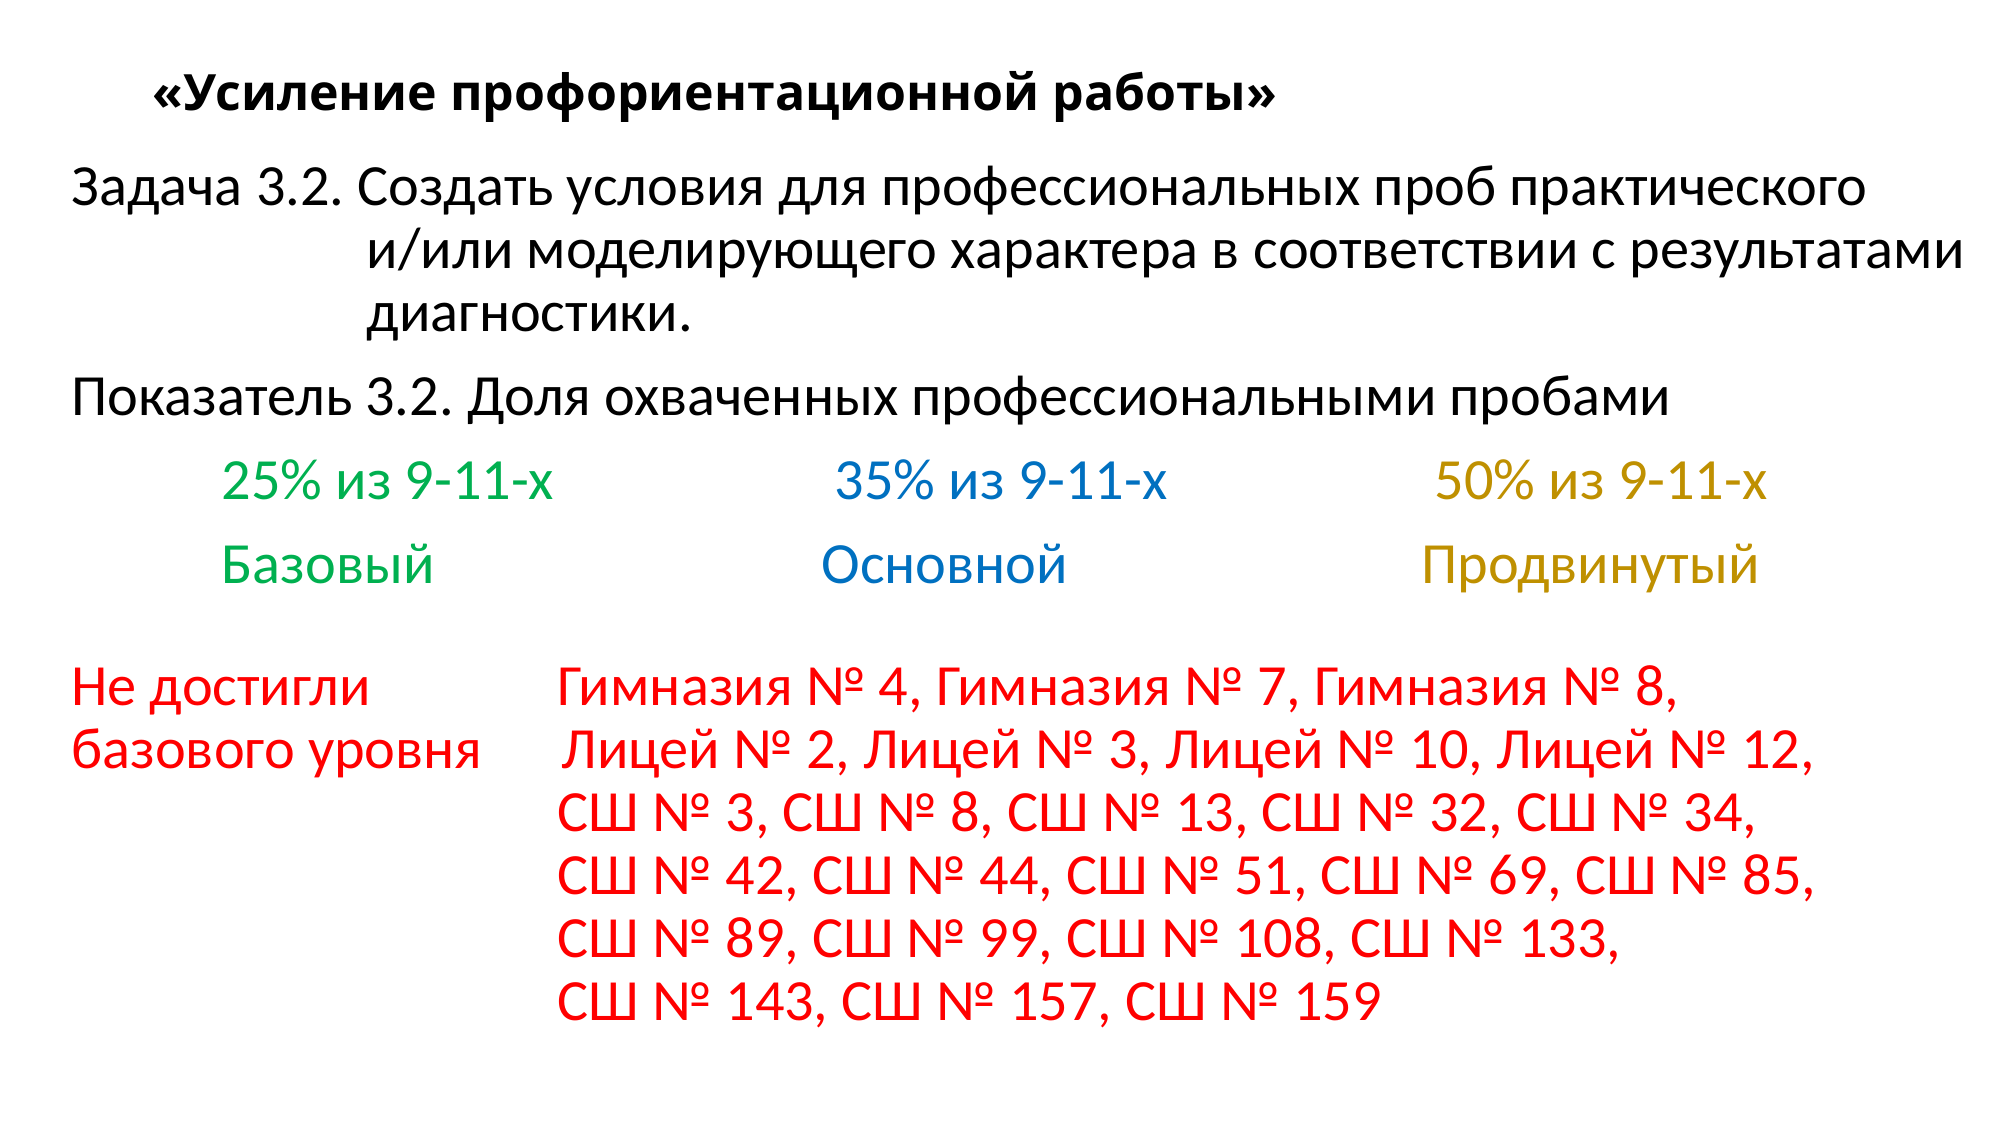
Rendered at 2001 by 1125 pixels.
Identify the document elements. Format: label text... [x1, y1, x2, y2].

title «Усиление профориентационной работы» [137, 59, 1863, 128]
list Задача 3.2. Создать условия для профессиональных проб практического и/или моделирующего характера в соответствии с результатами диагностики. Показатель 3.2. Доля охваченных профессиональными пробами 25% из 9-11-х 35% из 9-11-х 50% из 9-11-х Базовый Основной Продвинутый Не достигли Гимназия № 4, Гимназия № 7, Гимназия № 8, базового уровня Лицей № 2, Лицей № 3, Лицей № 10, Лицей № 12, СШ № 3, СШ № 8, СШ № 13, СШ № 32, СШ № 34, СШ № 42, СШ № 44, СШ № 51, СШ № 69, СШ № 85, СШ № 89, СШ № 99, СШ № 108, СШ № 133, СШ № 143, СШ № 157, СШ № 159 [56, 147, 2000, 1097]
